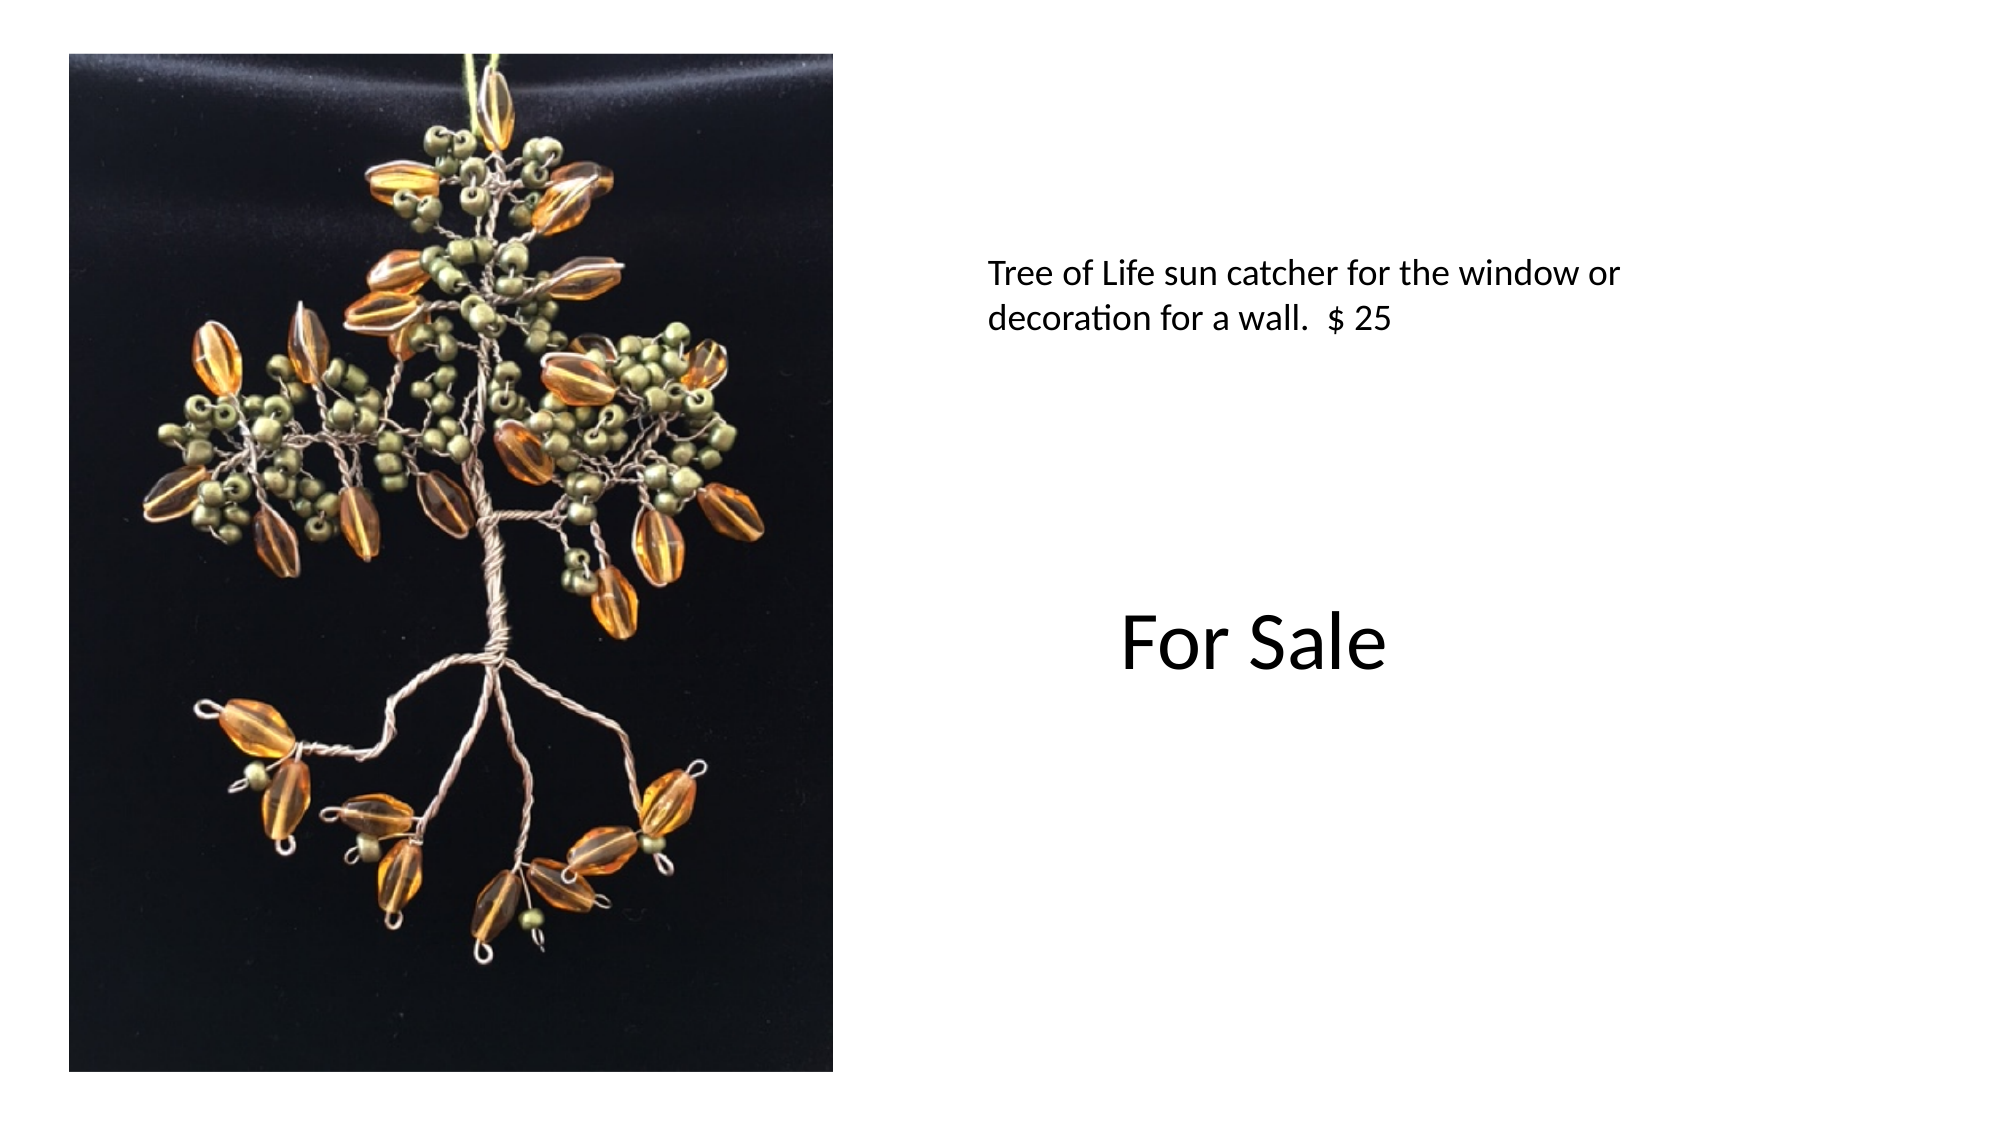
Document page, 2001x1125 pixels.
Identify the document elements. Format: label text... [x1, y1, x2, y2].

text_box For Sale [1105, 579, 1647, 695]
picture [0, 55, 960, 1071]
text_box Tree of Life sun catcher for the window or decoration for a wall. $ 25 [973, 240, 1779, 346]
